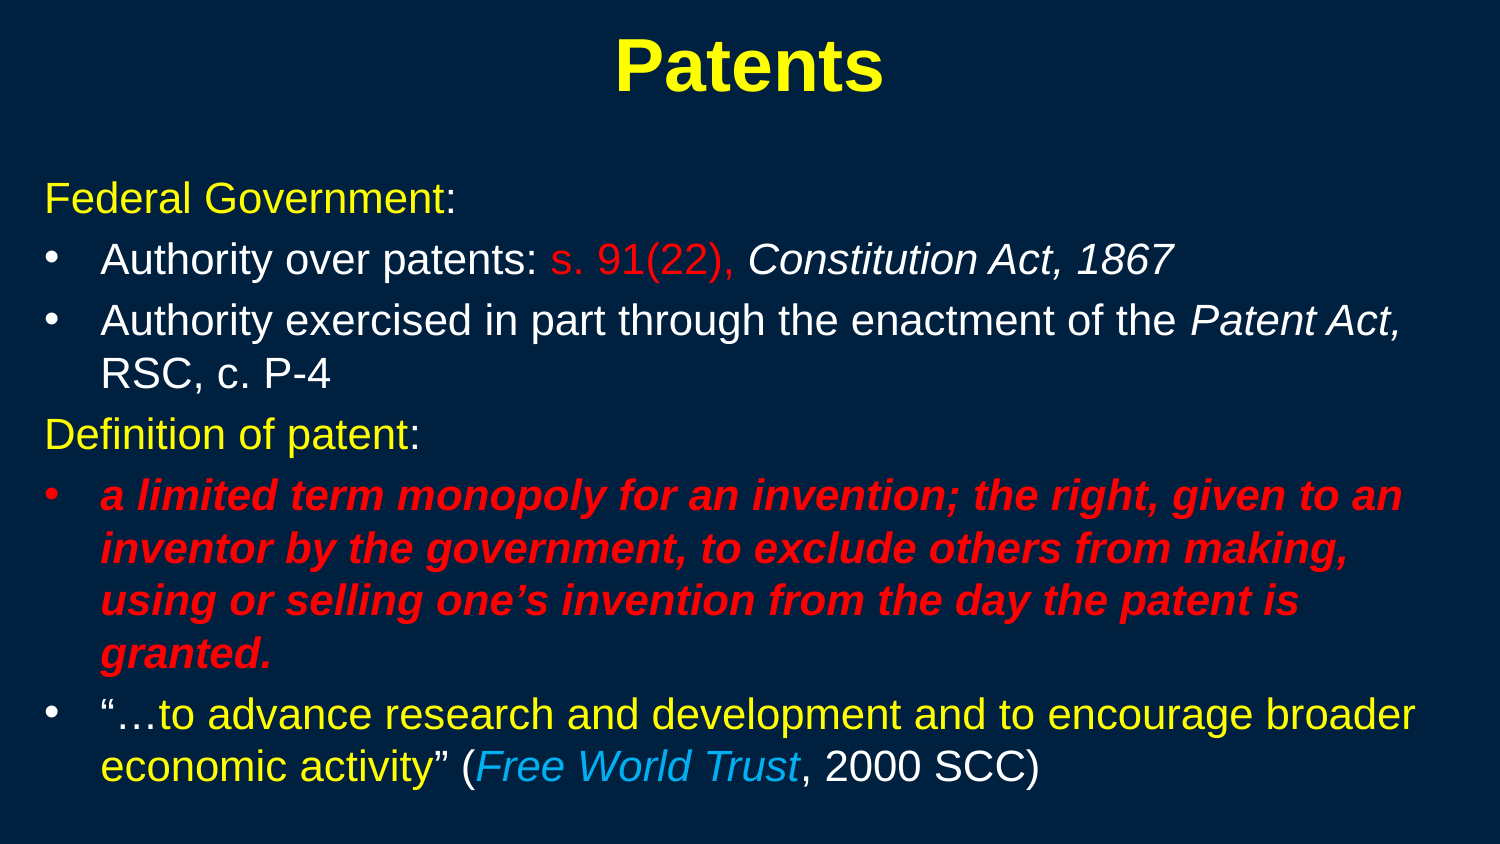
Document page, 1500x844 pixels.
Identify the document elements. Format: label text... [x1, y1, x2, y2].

title Patents [243, 8, 1257, 115]
list Federal Government: Authority over patents: s. 91(22), Constitution Act, 1867 Authority exercised in part through the enactment of the Patent Act, RSC, c. P-4 Definition of patent: a limited term monopoly for an invention; the right, given to an inventor by the government, to exclude others from making, using or selling one’s invention from the day the patent is granted. “…to advance research and development and to encourage broader economic activity” (Free World Trust, 2000 SCC) [29, 161, 1471, 813]
